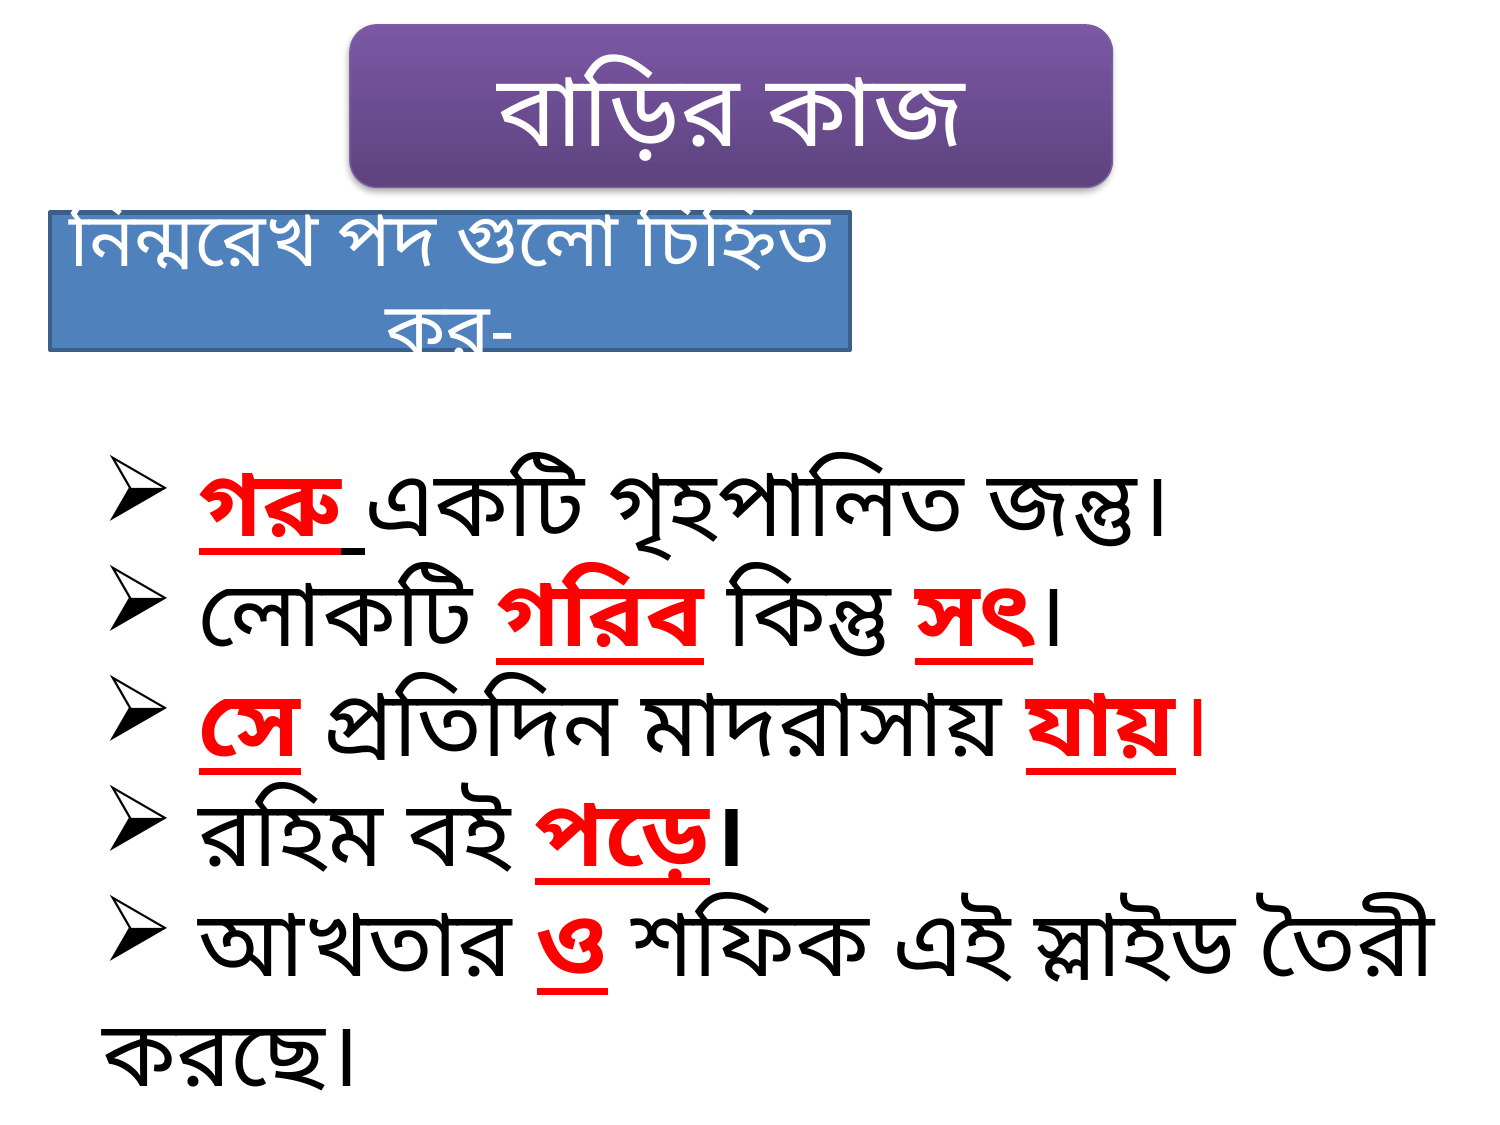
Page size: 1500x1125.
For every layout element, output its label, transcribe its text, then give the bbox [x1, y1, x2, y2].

text_box নিন্মরেখ পদ গুলো চিহ্নিত কর- [48, 210, 852, 352]
text_box গরু একটি গৃহপালিত জন্তু। লোকটি গরিব কিন্তু সৎ। সে প্রতিদিন মাদরাসায় যায়। রহিম বই পড়ে। আখতার ও শফিক এই স্লাইড তৈরী করছে। [87, 437, 1463, 1112]
text_box বাড়ির কাজ [349, 24, 1114, 189]
